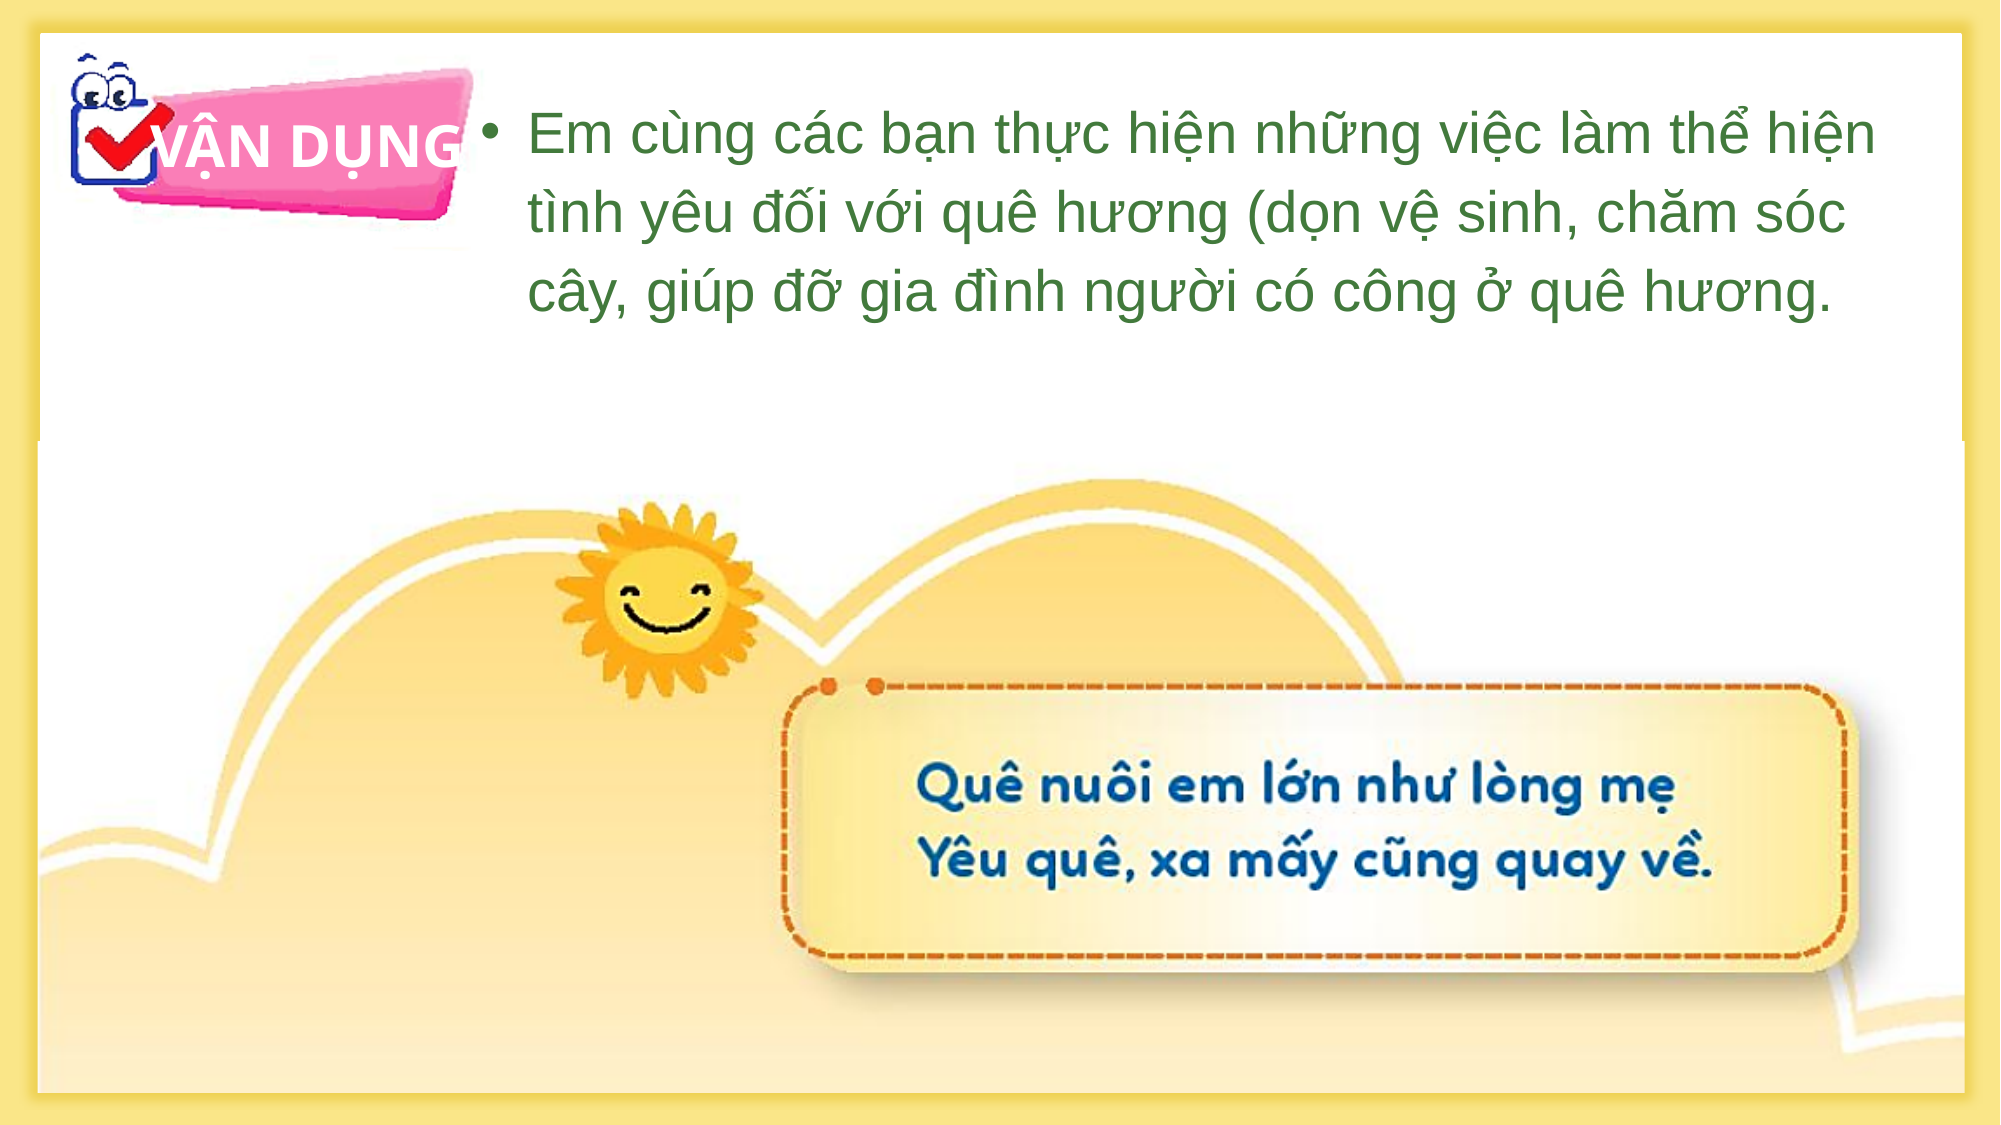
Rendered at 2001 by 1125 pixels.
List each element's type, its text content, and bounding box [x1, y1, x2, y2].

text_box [50, 41, 491, 251]
text_box Em cùng các bạn thực hiện những việc làm thể hiện tình yêu đối với quê hương (dọn vệ sinh, chăm sóc cây, giúp đỡ gia đình người có công ở quê hương. [465, 78, 1965, 331]
picture [37, 441, 1965, 1093]
